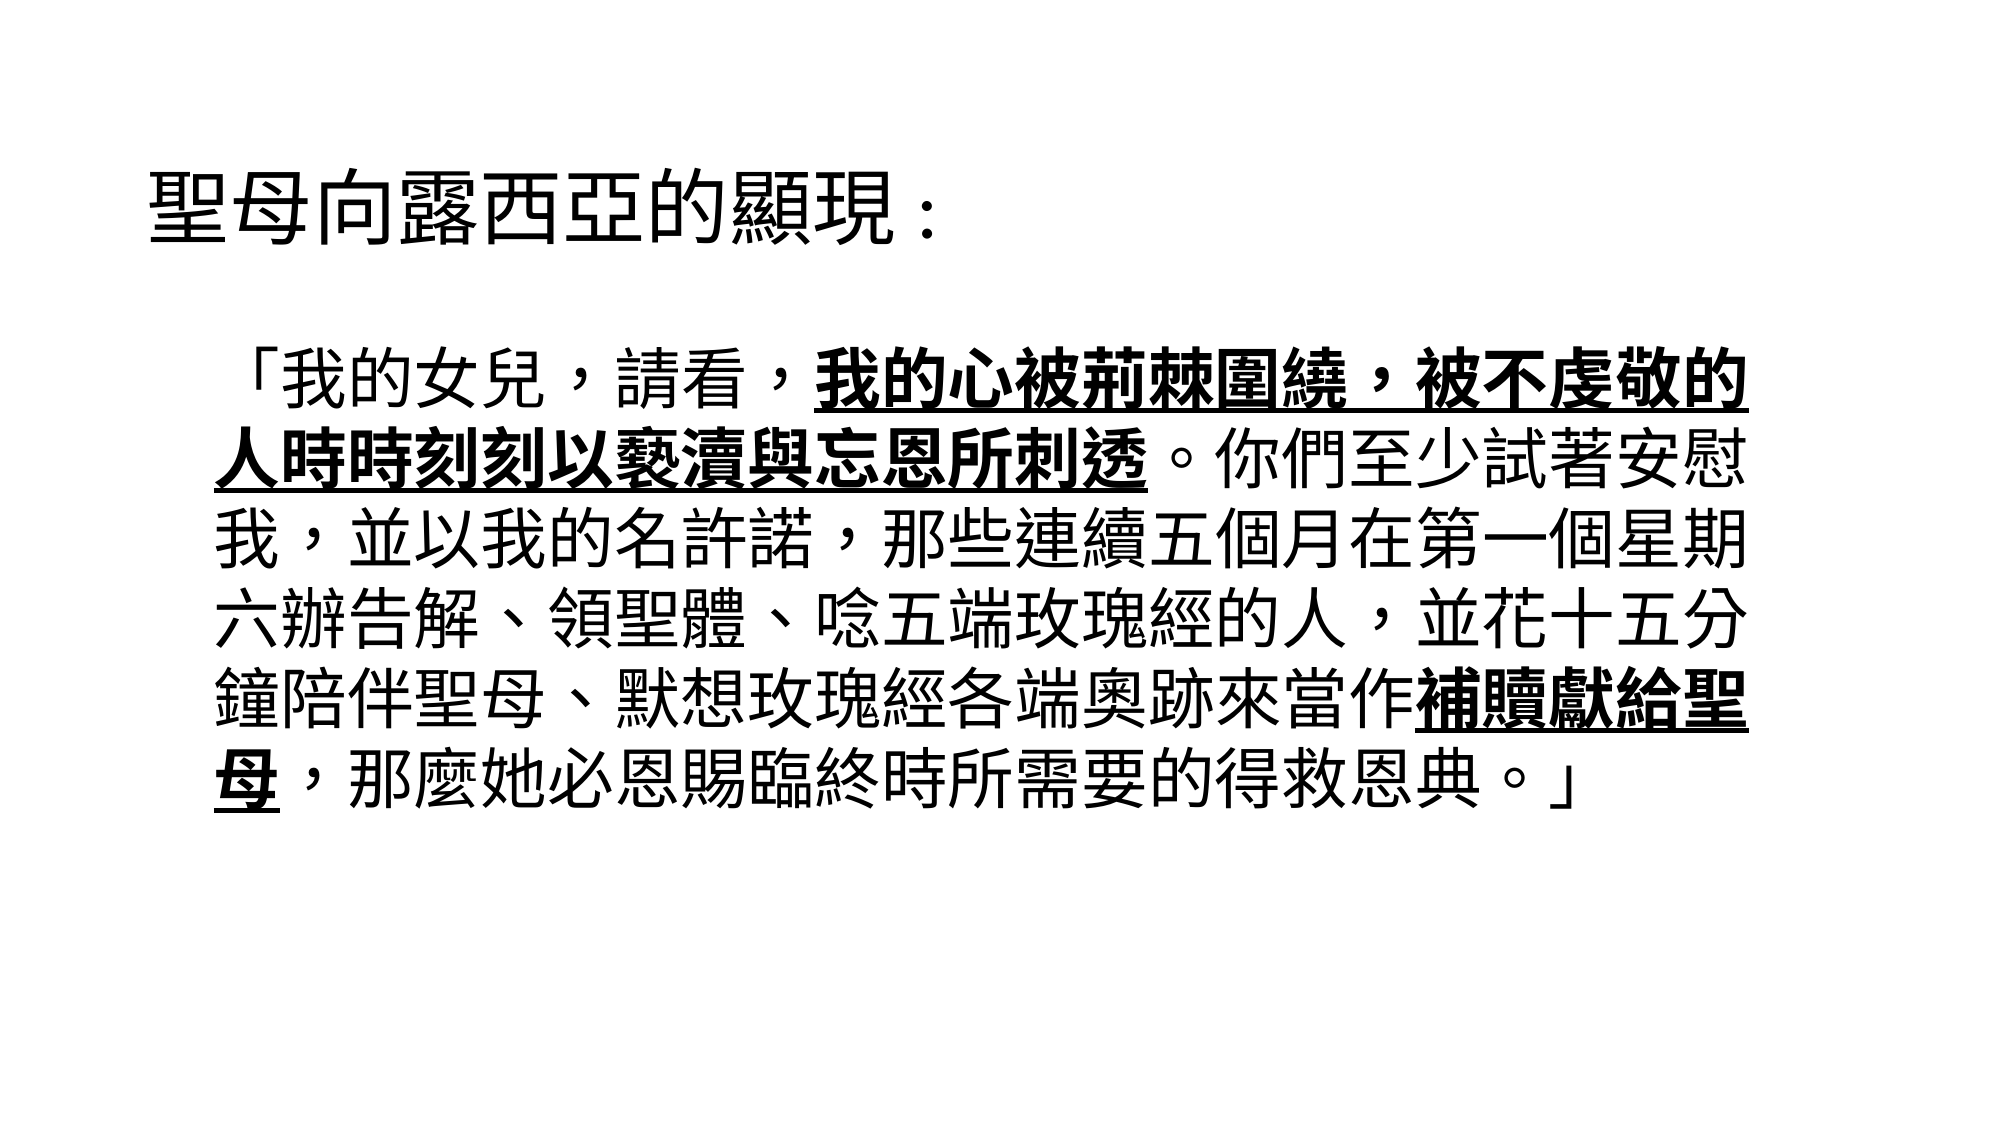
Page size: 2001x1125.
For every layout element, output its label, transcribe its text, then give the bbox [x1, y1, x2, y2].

text_box 聖母向露西亞的顯現: [131, 148, 949, 264]
text_box 「我的女兒，請看，我的心被荊棘圍繞，被不虔敬的人時時刻刻以褻瀆與忘恩所刺透。你們至少試著安慰我，並以我的名許諾，那些連續五個月在第一個星期六辦告解、領聖體、唸五端玫瑰經的人，並花十五分鐘陪伴聖母、默想玫瑰經各端奧跡來當作補贖獻給聖母，那麼她必恩賜臨終時所需要的得救恩典。」 [198, 329, 1805, 824]
